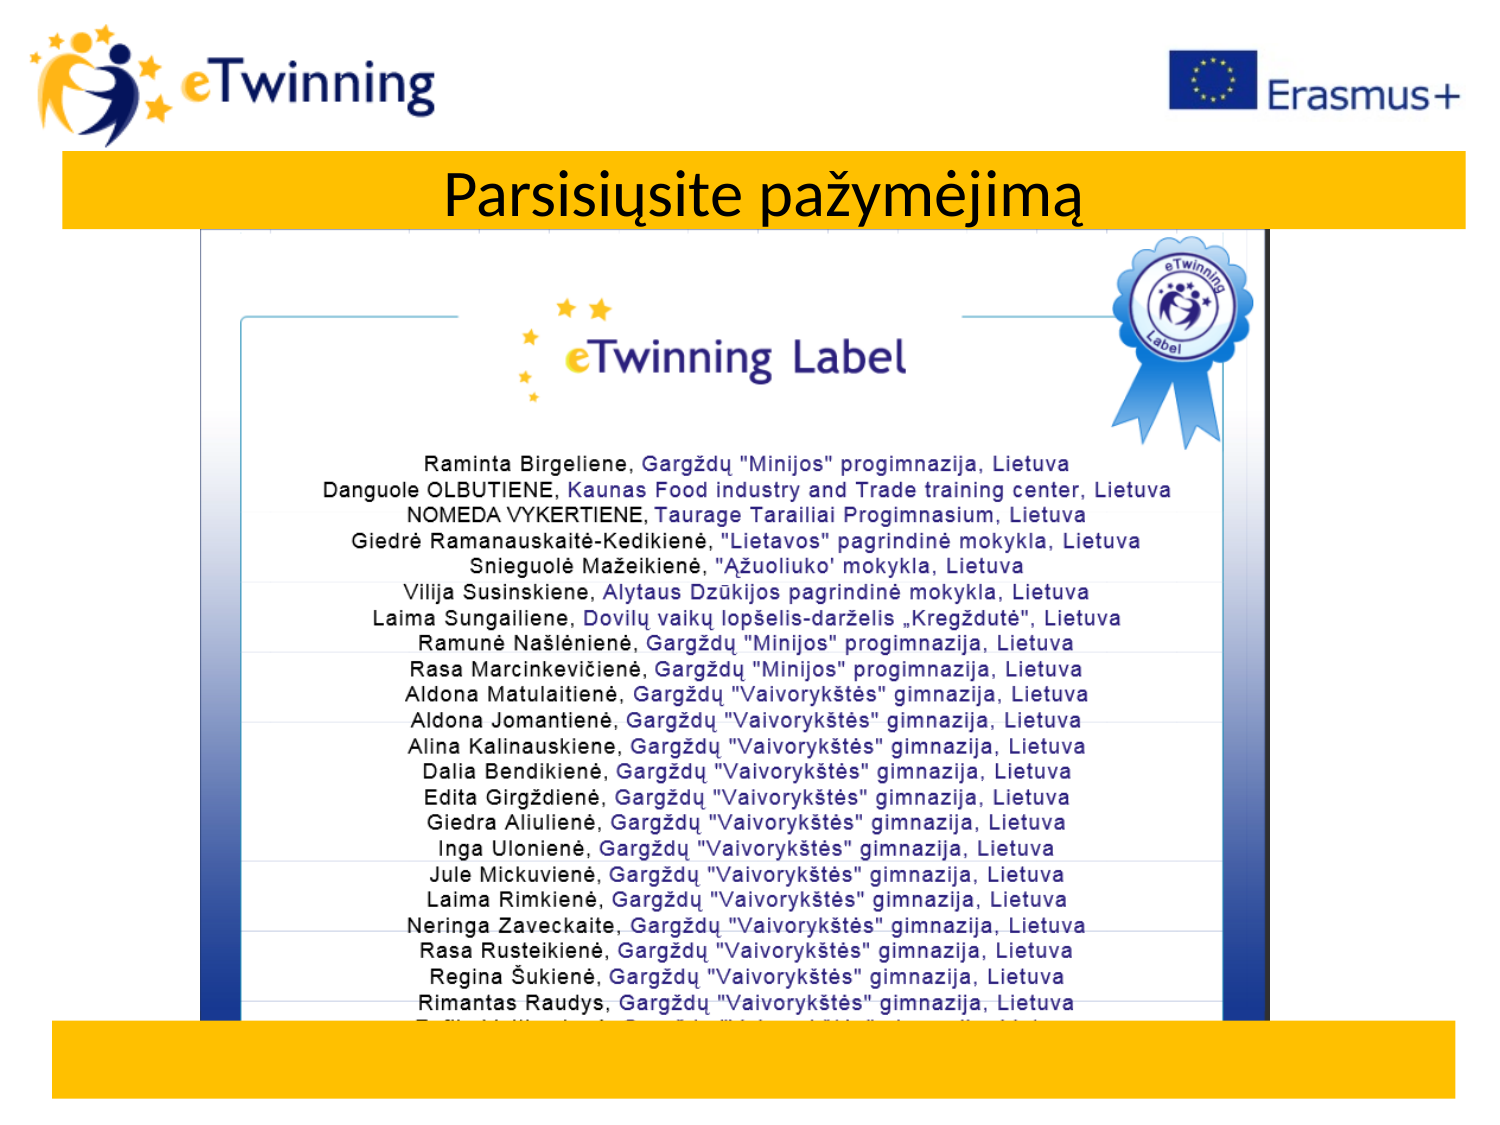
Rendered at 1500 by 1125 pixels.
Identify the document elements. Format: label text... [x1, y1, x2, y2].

picture [199, 228, 1270, 1066]
slide_number 46 [1074, 1099, 1425, 1103]
picture [24, 12, 448, 154]
text_box [52, 1020, 1456, 1099]
picture [1162, 43, 1466, 123]
text_box Parsisiųsite pažymėjimą [62, 151, 1466, 230]
